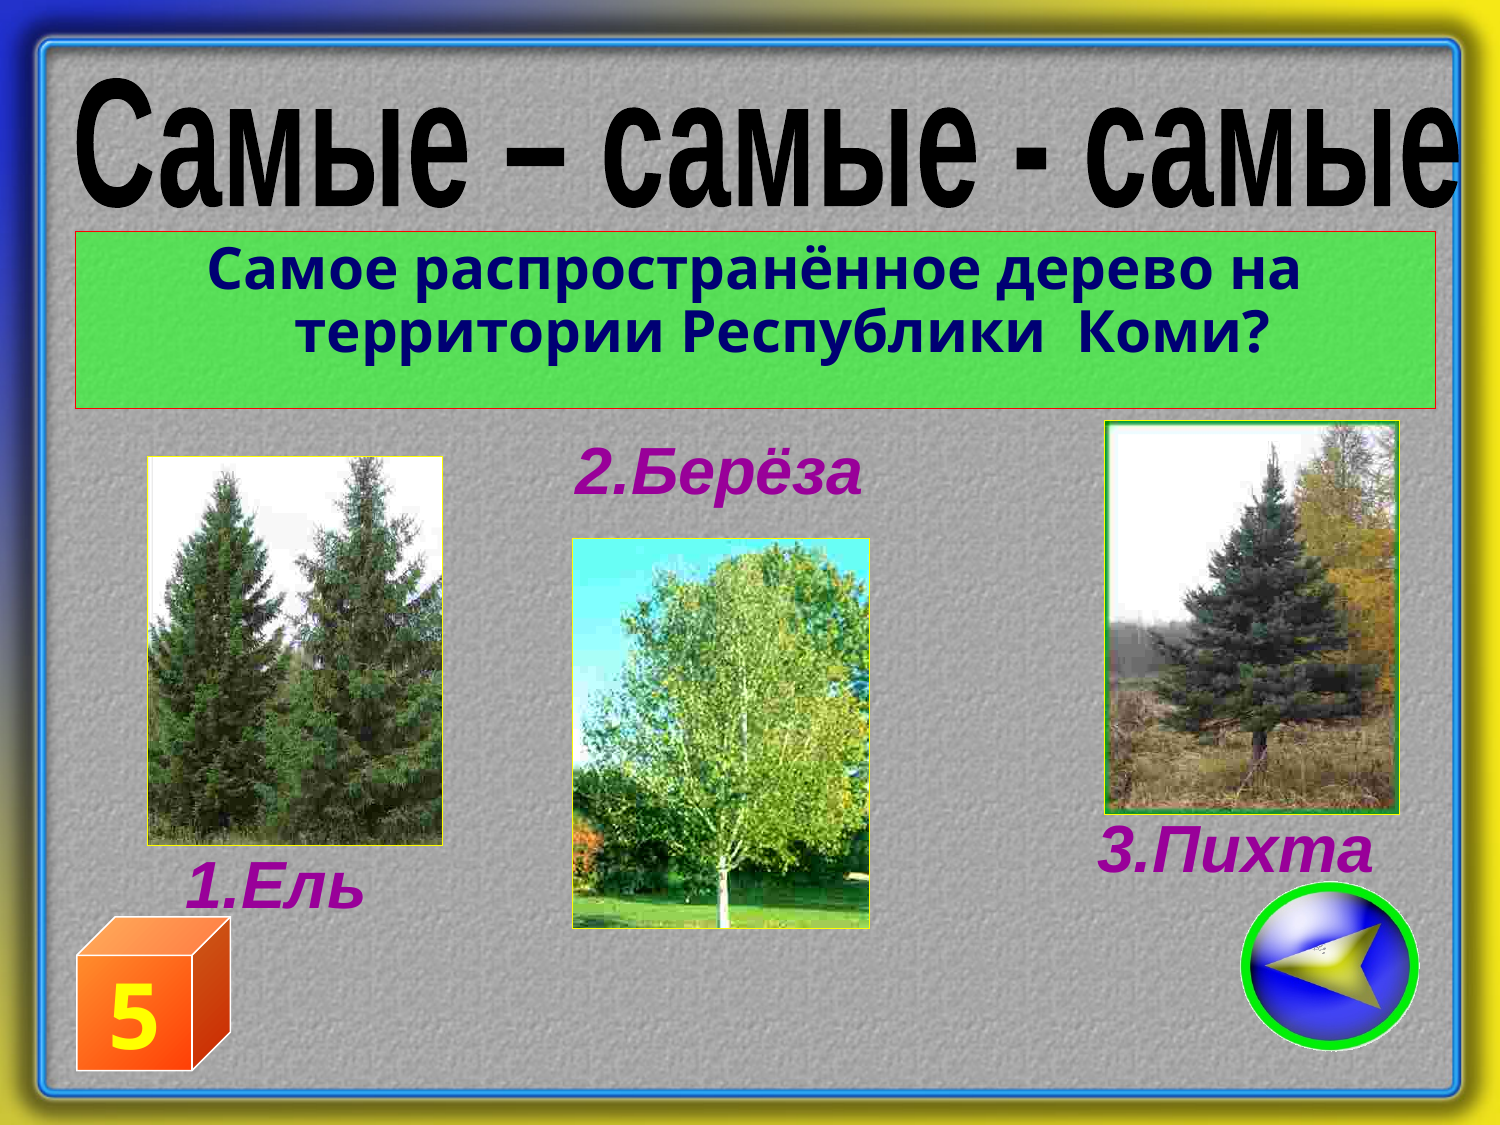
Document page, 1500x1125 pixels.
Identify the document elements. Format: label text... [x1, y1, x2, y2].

text_box 1.Ель [171, 834, 609, 941]
list Самое распространённое дерево на территории Республики Коми? [75, 231, 1436, 409]
text_box 3.Пихта [1082, 798, 1390, 894]
text_box 2.Берёза [560, 420, 1100, 516]
text_box 5 [76, 916, 231, 1071]
picture [0, 0, 1500, 1125]
